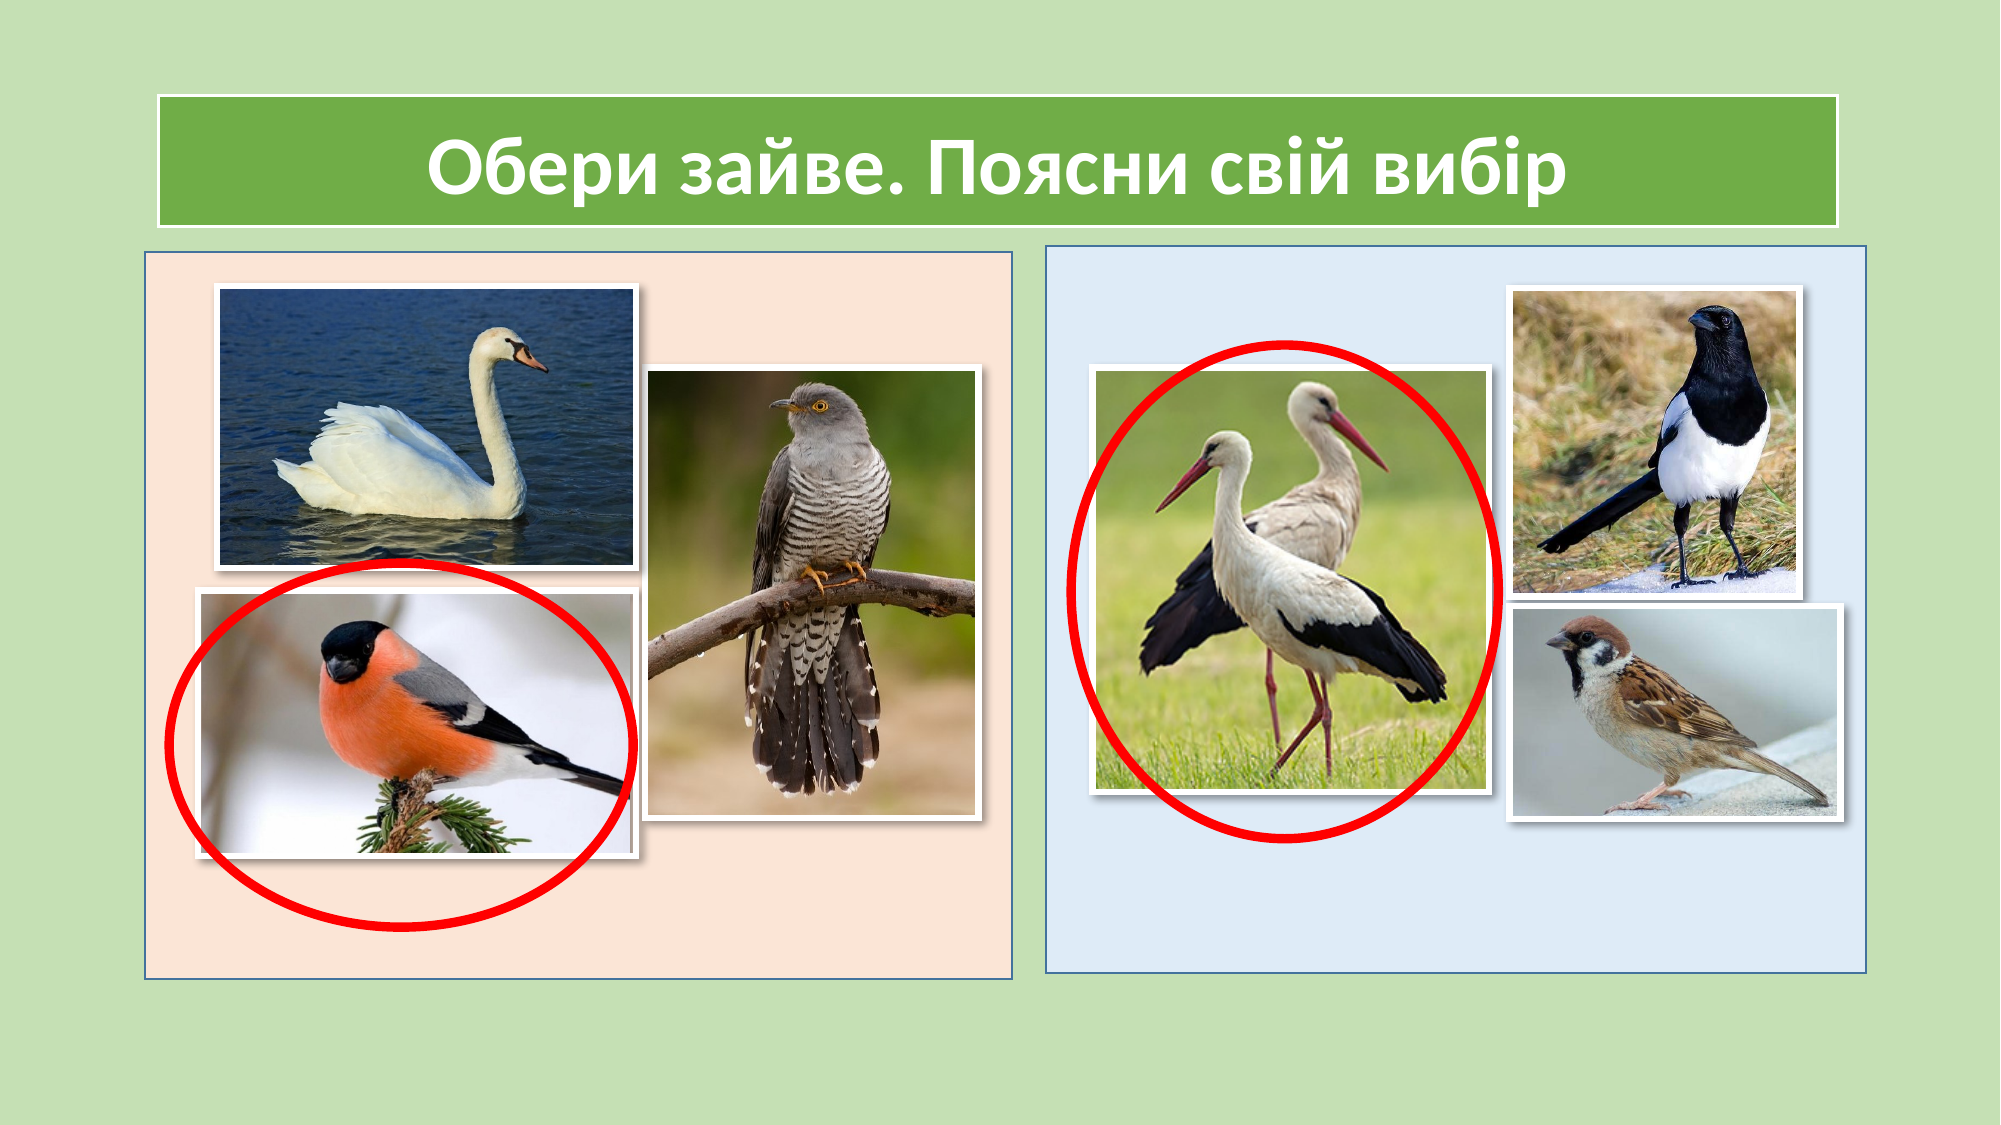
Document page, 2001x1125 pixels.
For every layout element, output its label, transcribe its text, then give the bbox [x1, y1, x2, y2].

text_box [213, 854, 589, 929]
text_box Обери зайве. Поясни свій вибір [157, 94, 1839, 228]
text_box [1045, 245, 1867, 974]
picture [1512, 290, 1797, 594]
picture [201, 593, 634, 854]
picture [219, 289, 634, 565]
picture [648, 370, 976, 815]
text_box [144, 251, 1013, 980]
text_box [1486, 505, 1500, 678]
picture [1095, 370, 1486, 789]
text_box [168, 651, 201, 839]
picture [1512, 609, 1838, 816]
text_box [271, 565, 531, 593]
text_box [1189, 343, 1381, 370]
text_box [1154, 789, 1415, 840]
text_box [1070, 476, 1095, 708]
